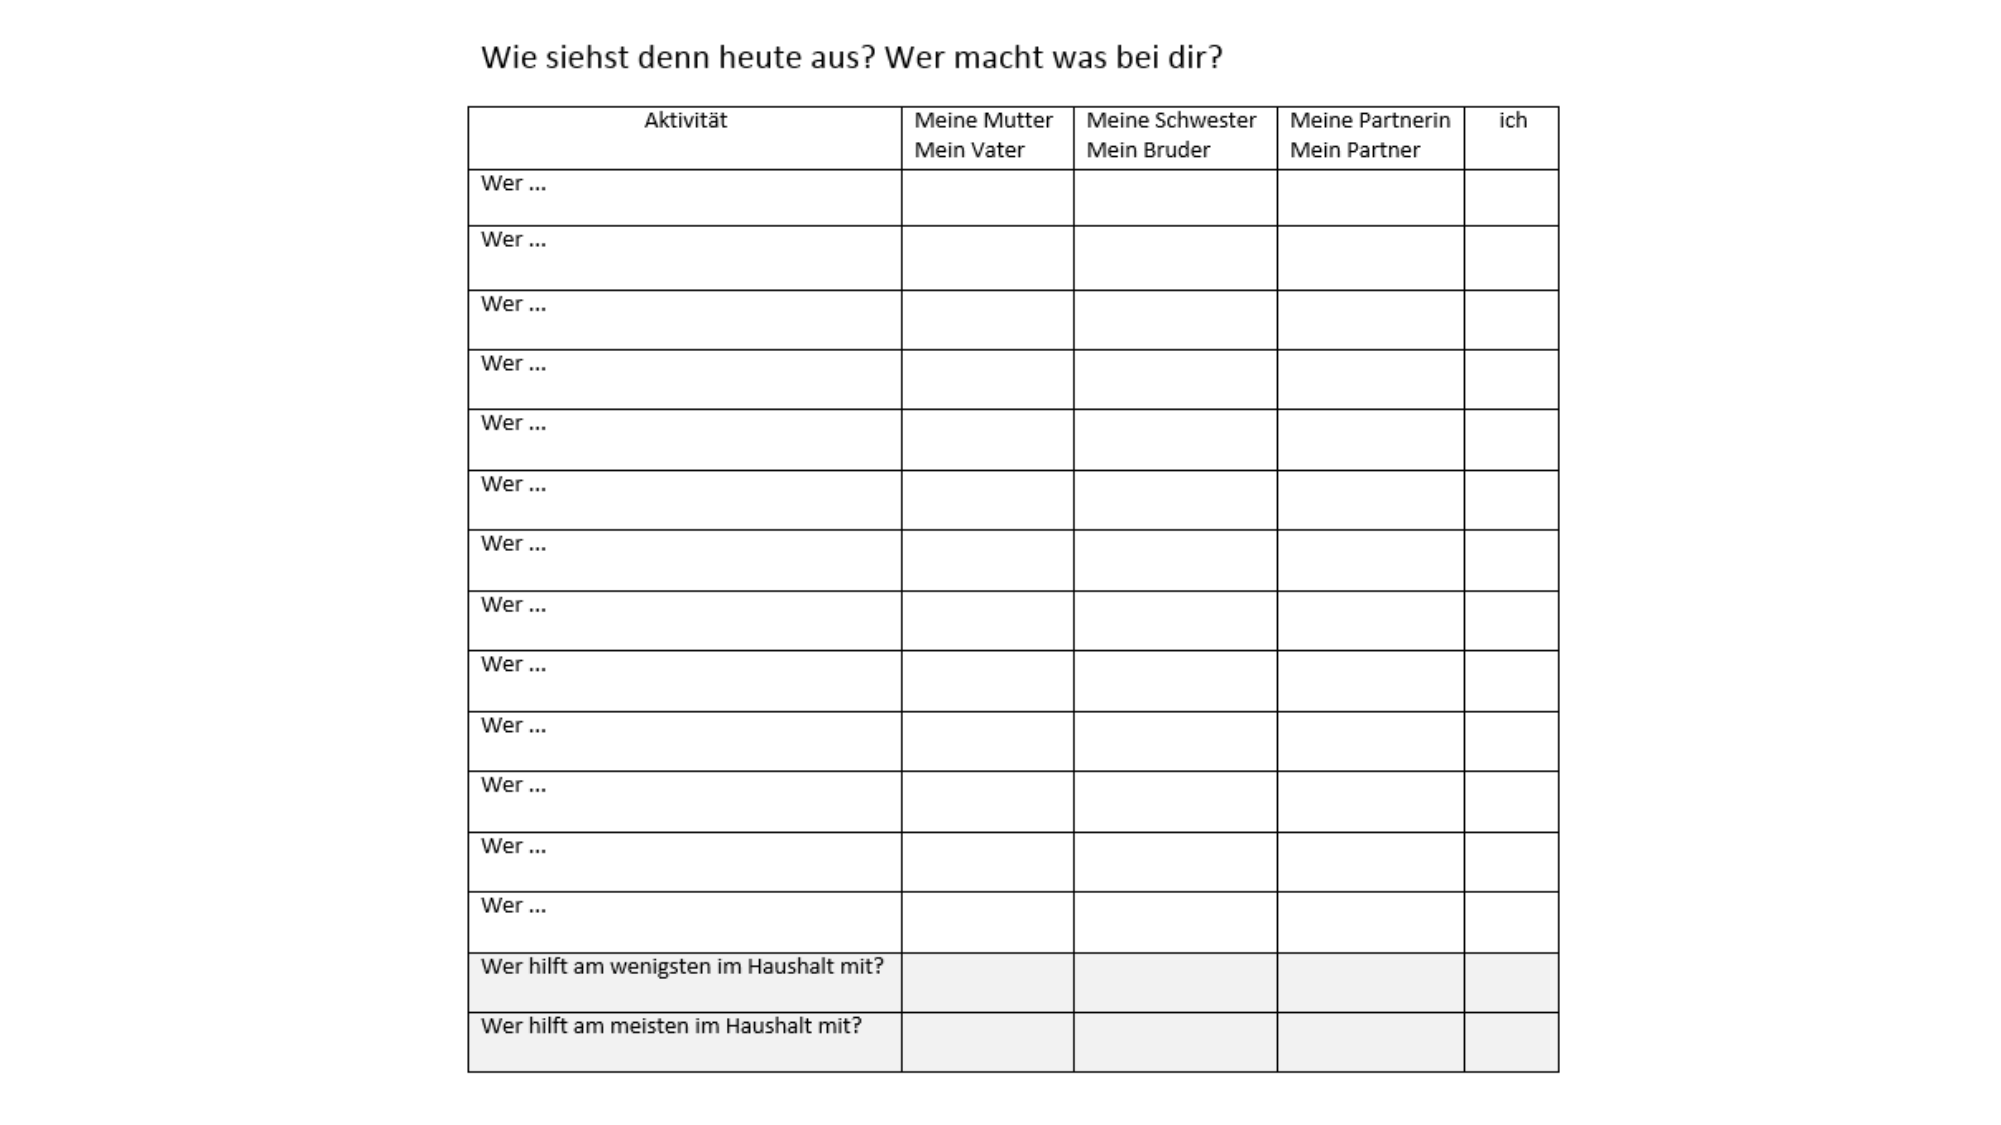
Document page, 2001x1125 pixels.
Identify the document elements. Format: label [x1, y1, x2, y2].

picture [443, 32, 1598, 1094]
